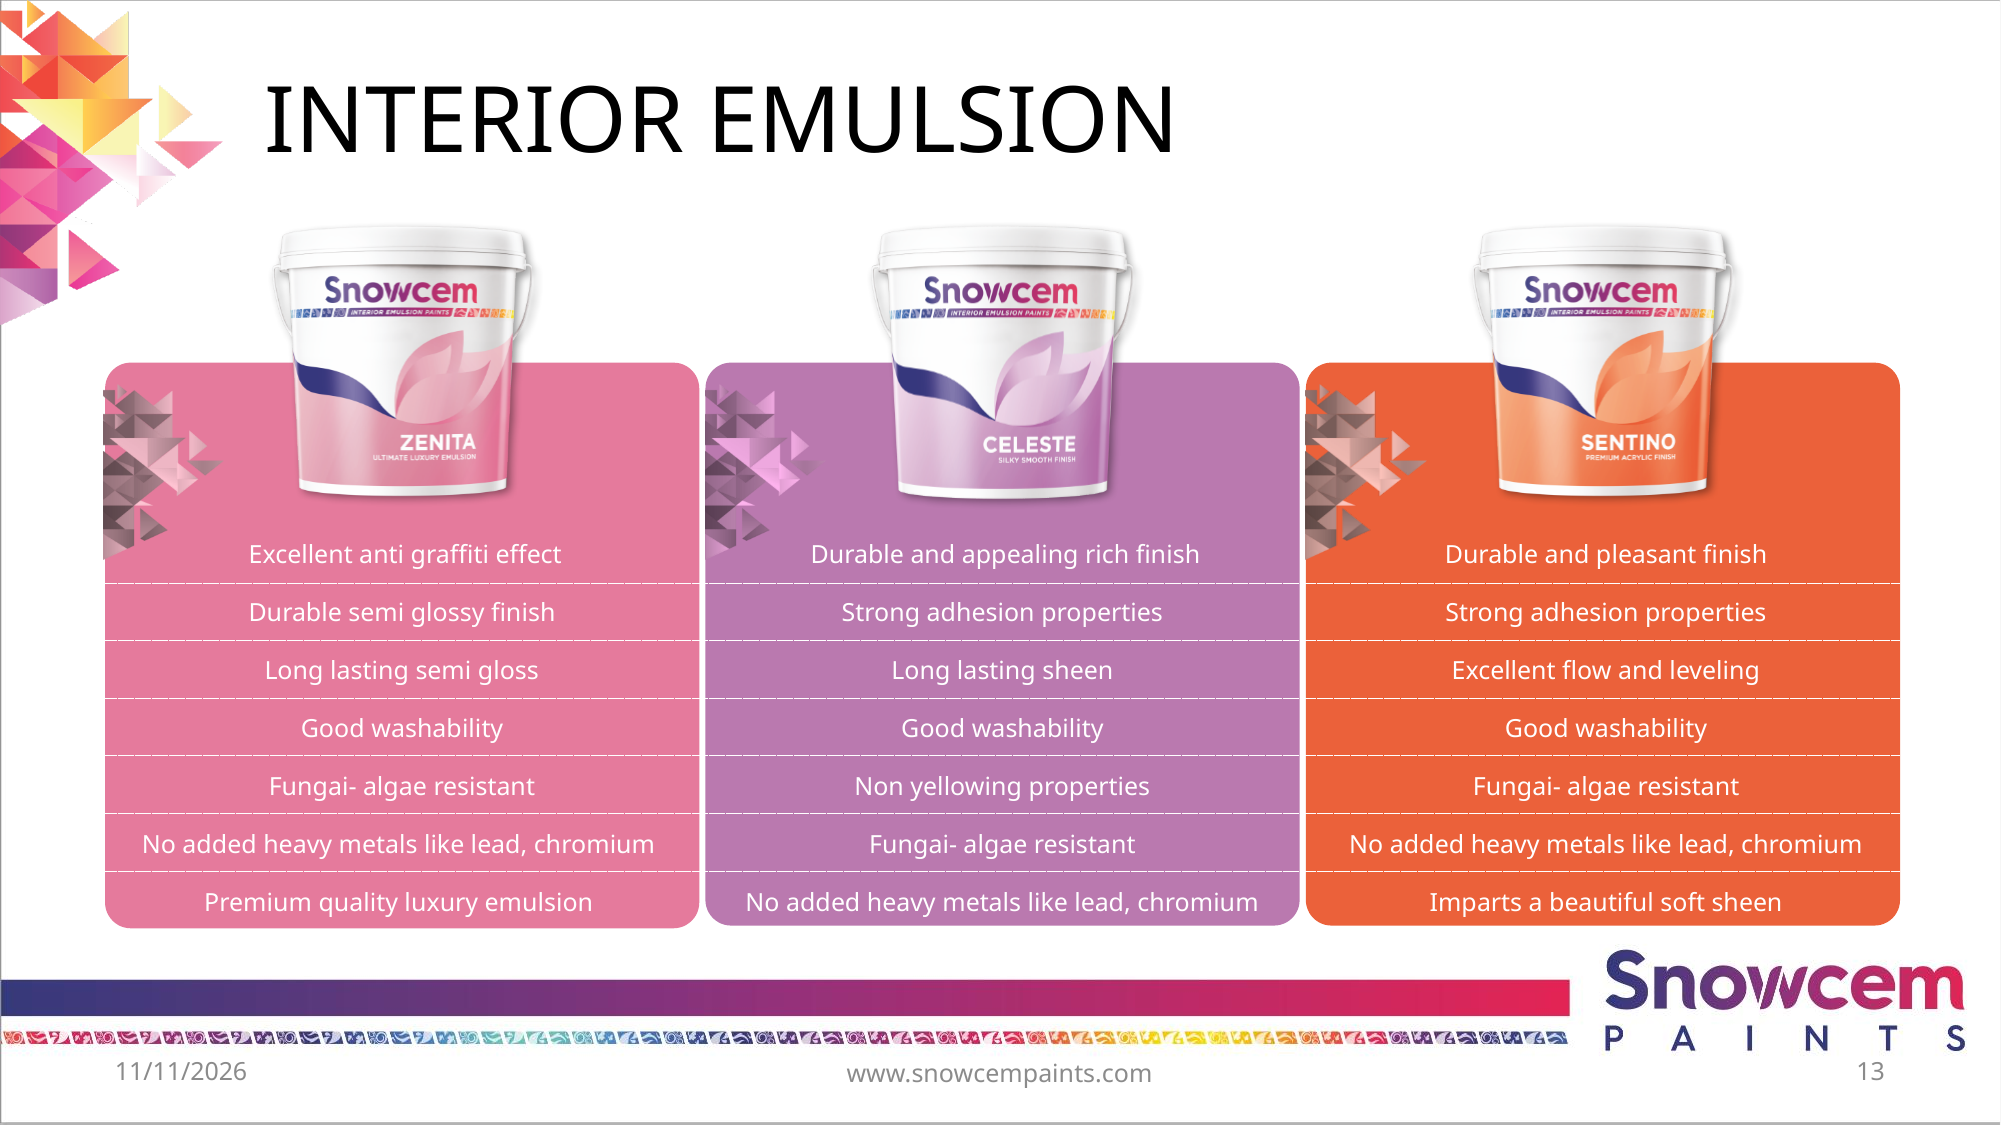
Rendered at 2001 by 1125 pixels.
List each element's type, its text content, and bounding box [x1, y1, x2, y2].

slide_number 13 [1433, 1042, 1900, 1103]
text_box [103, 882, 700, 929]
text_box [705, 226, 1300, 582]
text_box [1305, 226, 1901, 582]
picture [0, 0, 2001, 1125]
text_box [705, 882, 1300, 926]
title INTERIOR EMULSION [249, 45, 1900, 188]
footer www.snowcempaints.com [562, 1042, 1433, 1103]
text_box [103, 226, 700, 582]
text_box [1305, 882, 1901, 929]
slide_number 26-Jul-17 [99, 1042, 562, 1103]
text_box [74, 582, 1901, 872]
